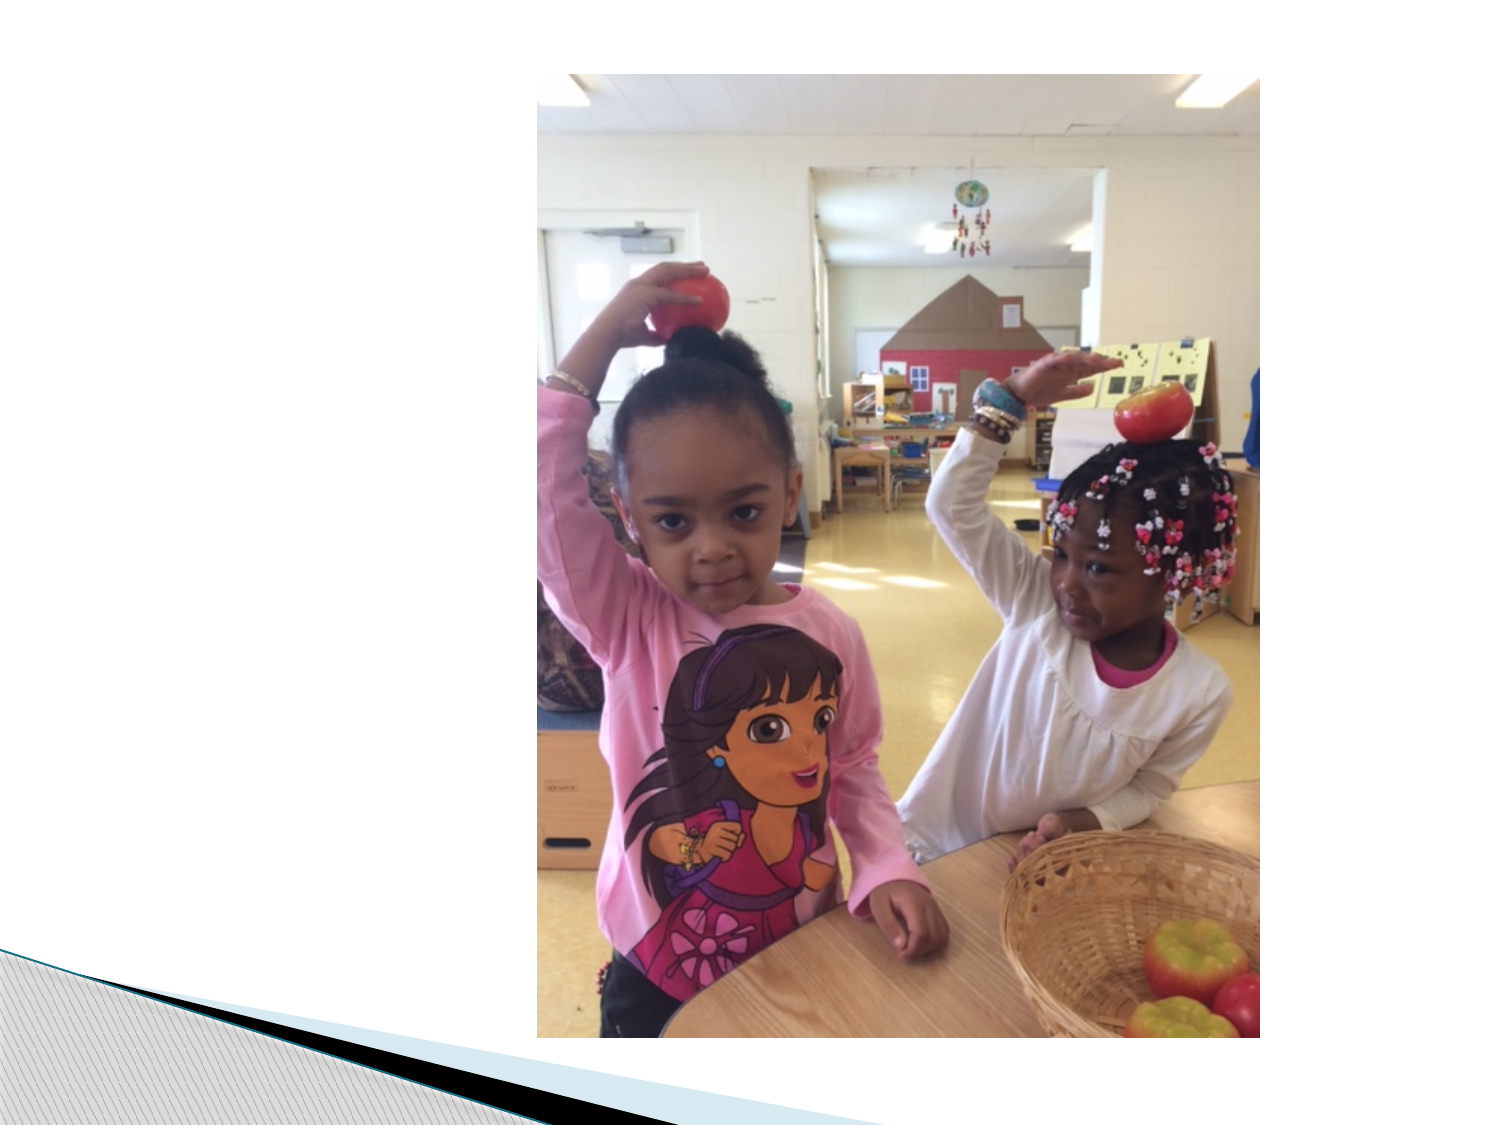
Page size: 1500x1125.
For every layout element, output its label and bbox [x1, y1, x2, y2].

picture [537, 74, 1260, 1038]
